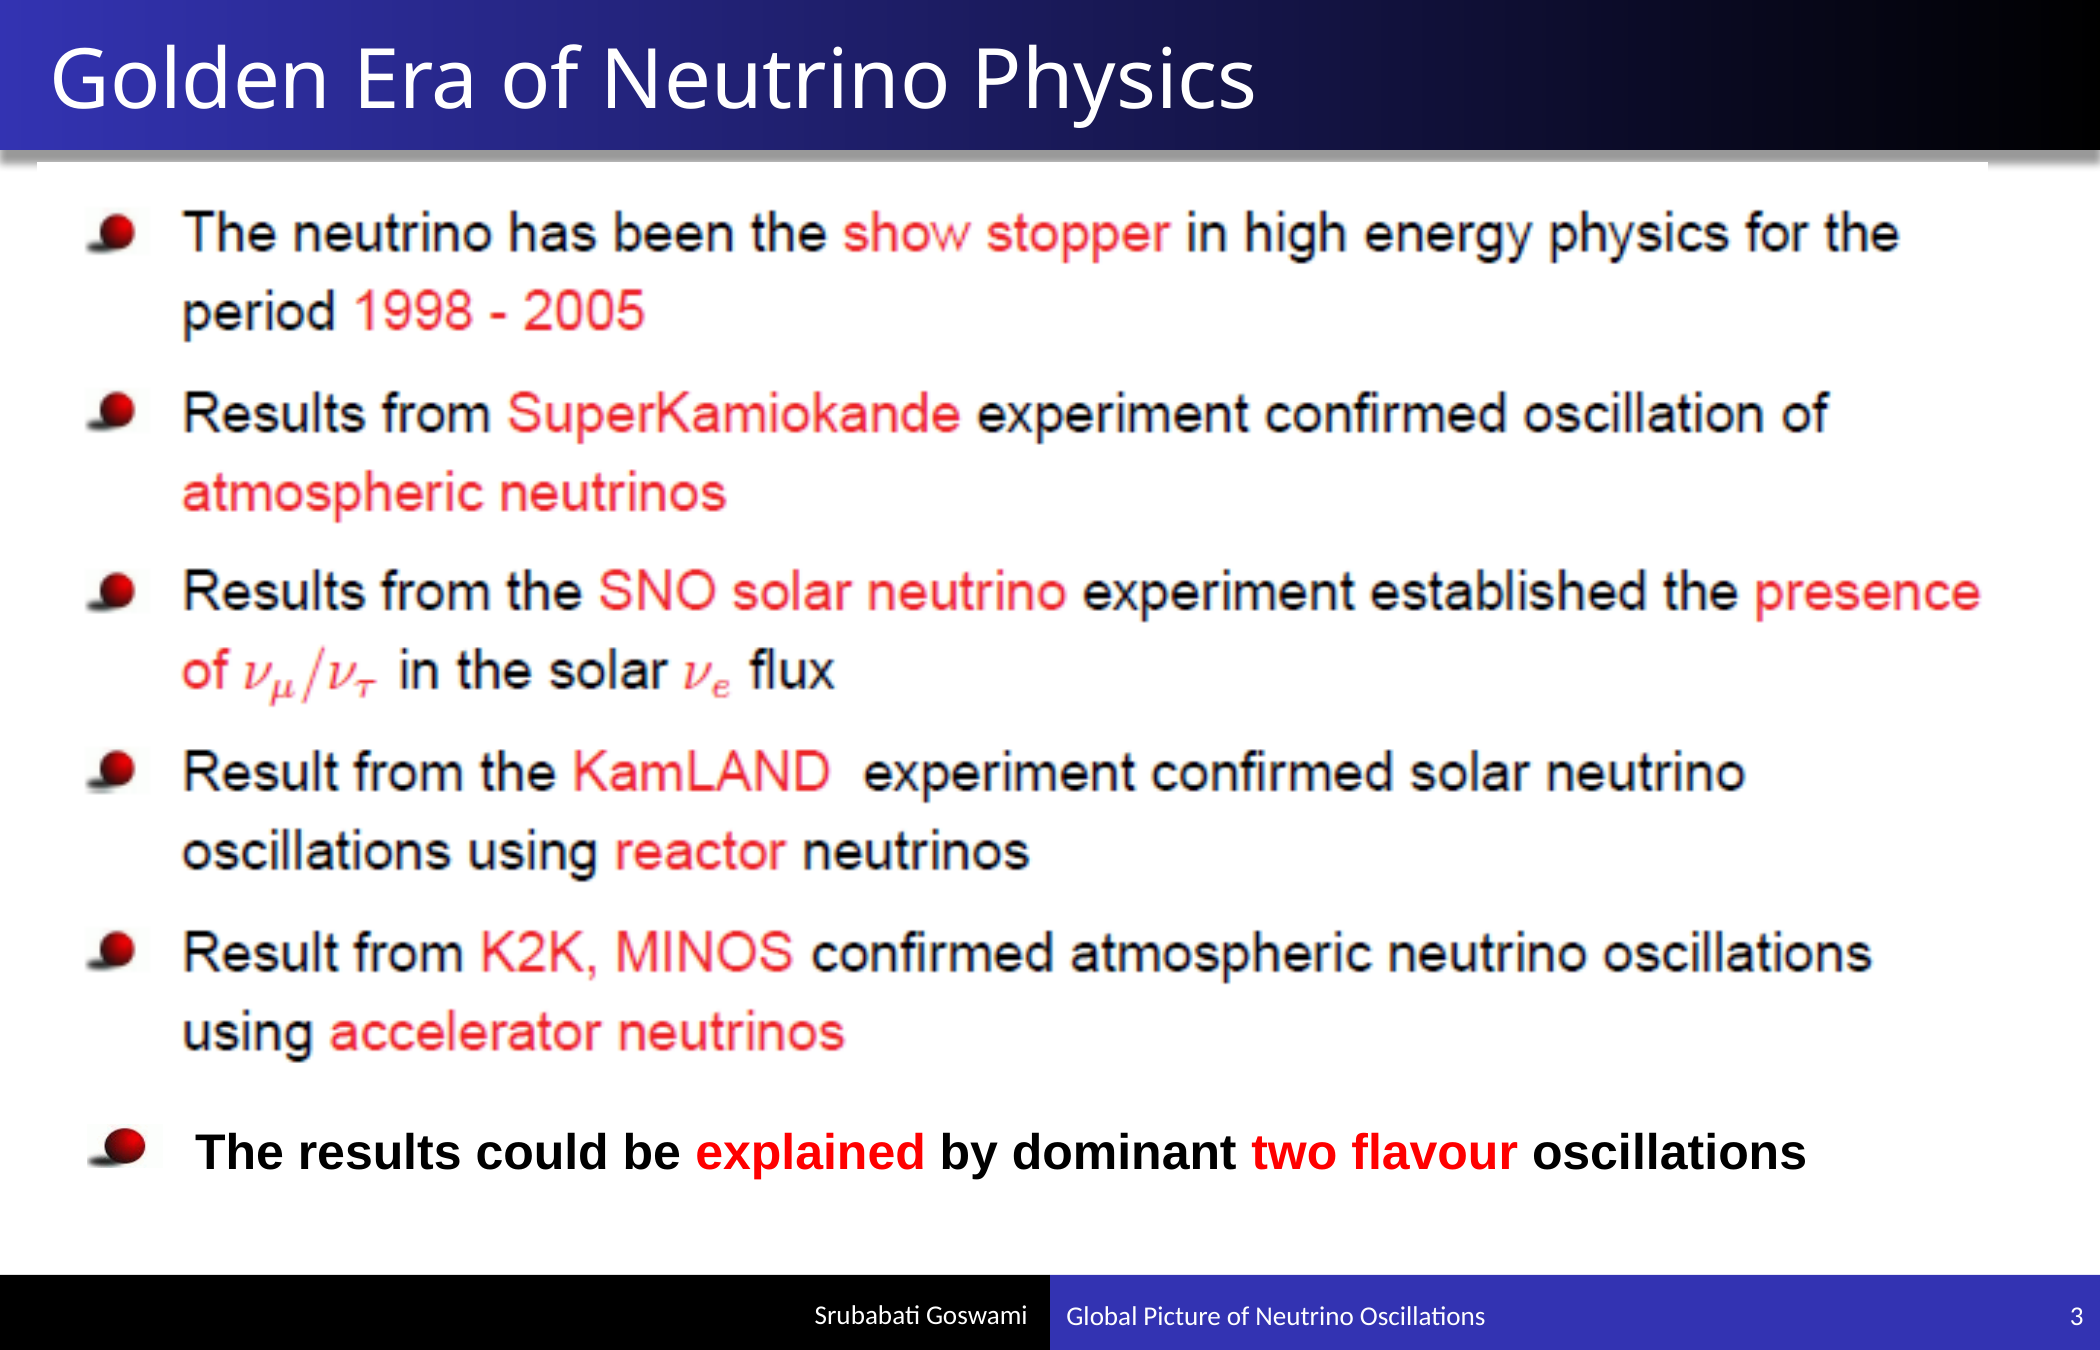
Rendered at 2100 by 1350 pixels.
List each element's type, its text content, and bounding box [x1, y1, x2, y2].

picture [87, 1124, 163, 1169]
footer Global Picture of Neutrino Oscillations [1050, 1278, 1725, 1350]
title Golden Era of Neutrino Physics [0, 0, 2048, 151]
slide_number 3 [1725, 1278, 2100, 1350]
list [37, 162, 1988, 1201]
